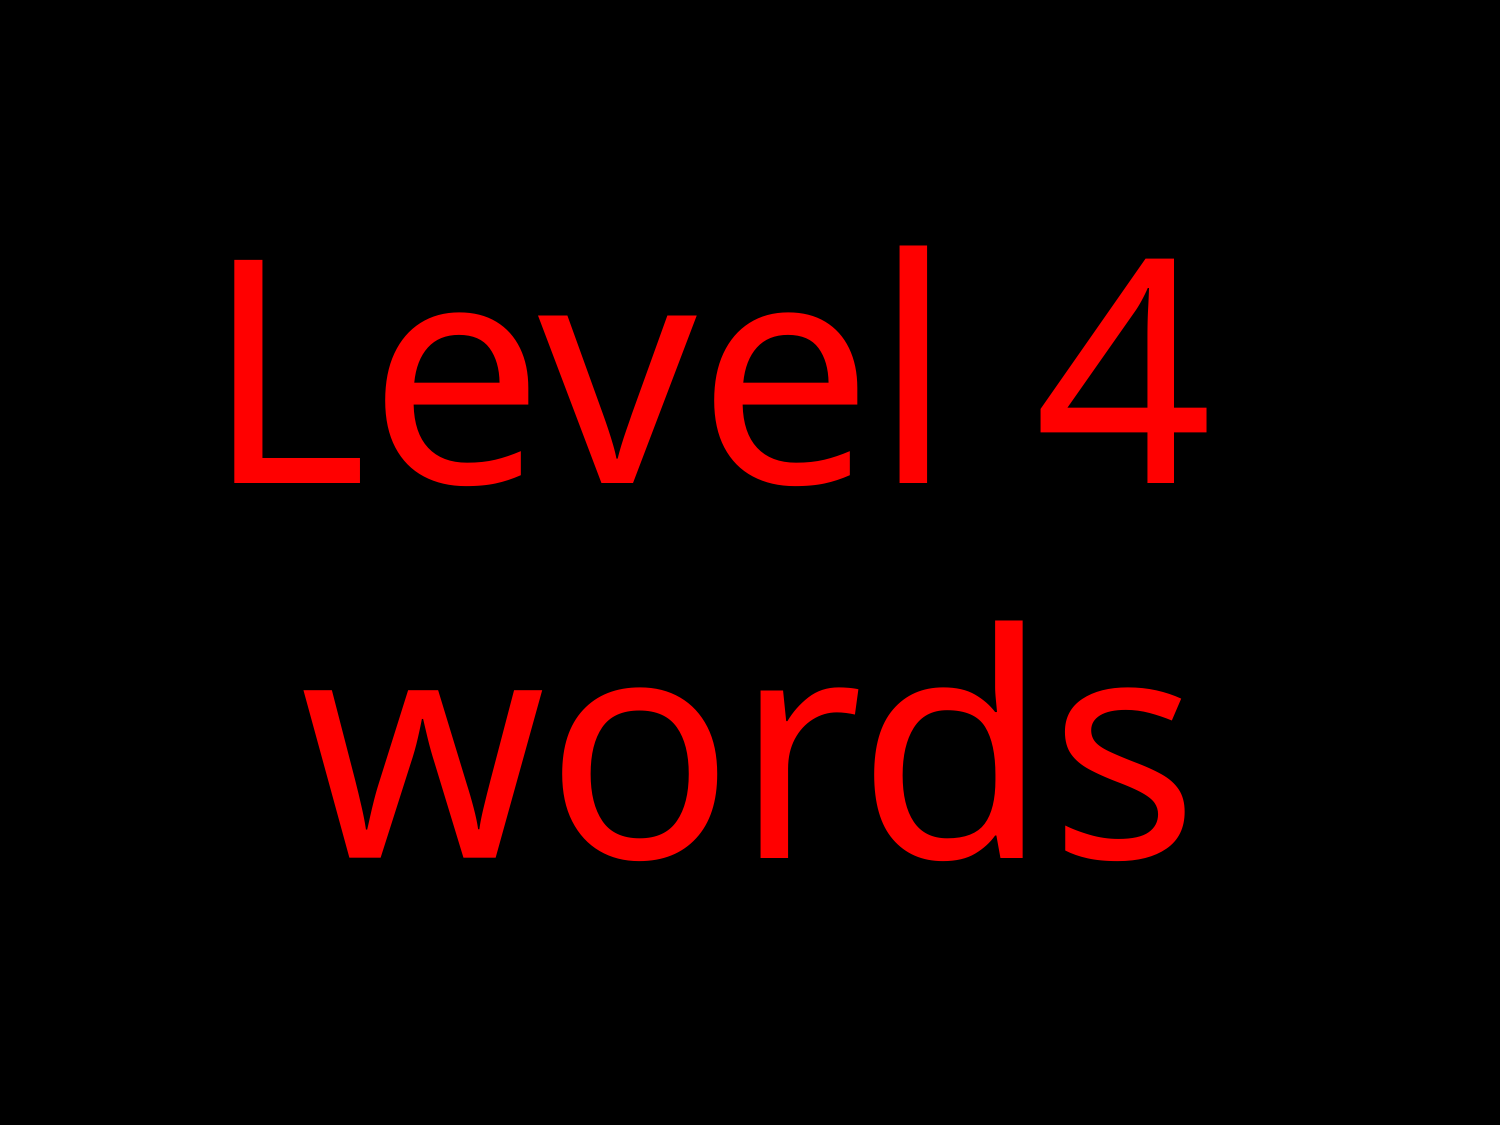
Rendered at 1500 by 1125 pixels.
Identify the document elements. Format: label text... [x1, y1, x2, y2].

title Level 4 words [75, 45, 1425, 1047]
